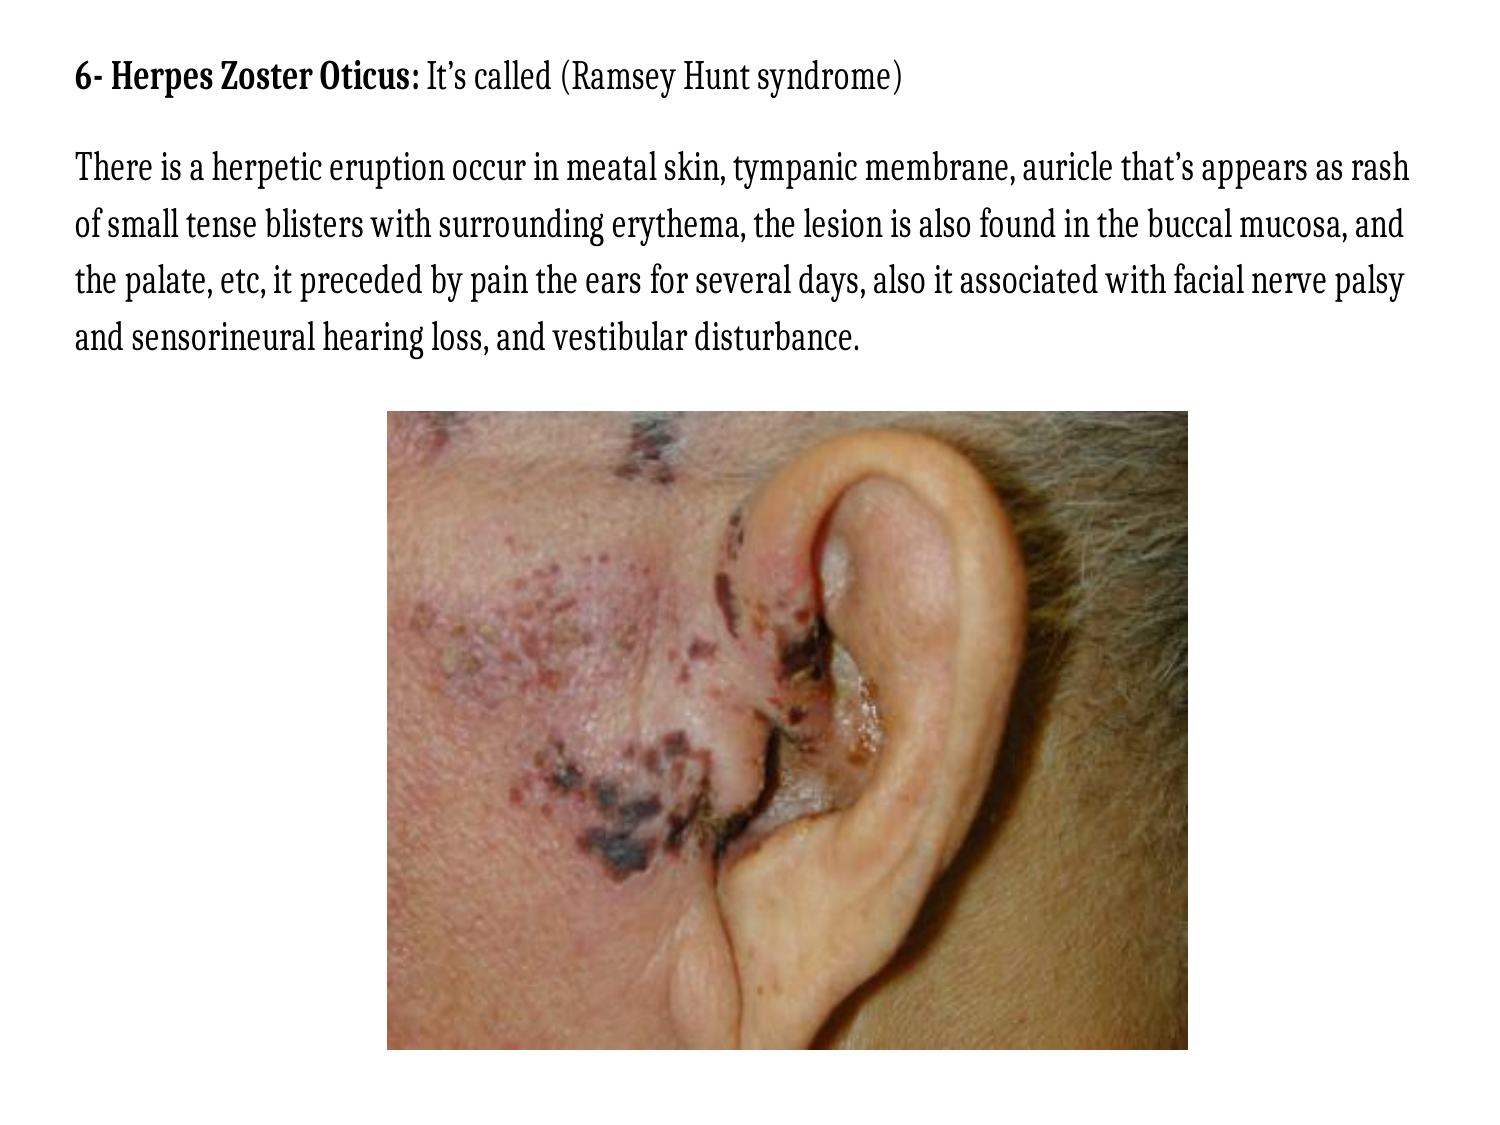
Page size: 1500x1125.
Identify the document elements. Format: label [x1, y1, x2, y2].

list [387, 410, 1188, 1051]
picture [74, 49, 1438, 404]
